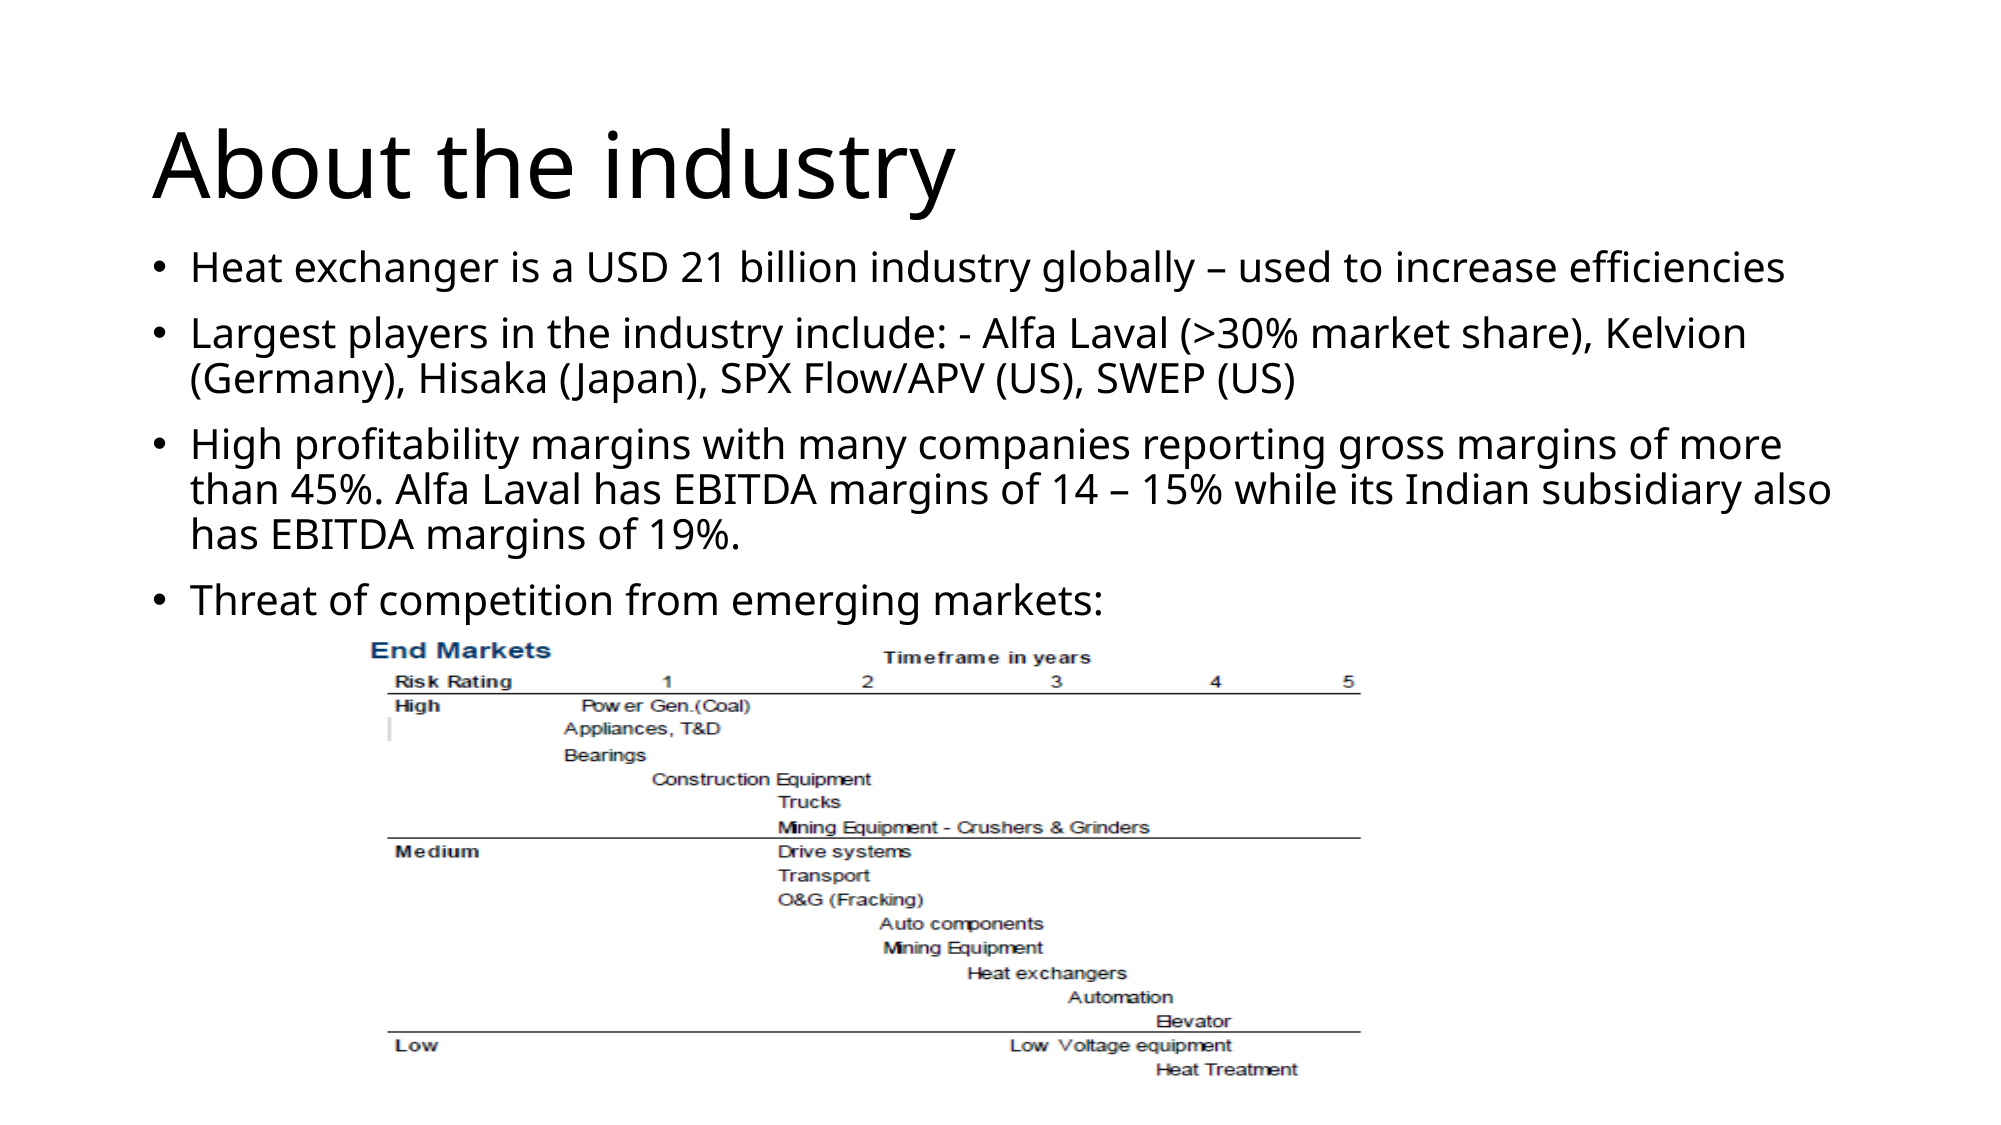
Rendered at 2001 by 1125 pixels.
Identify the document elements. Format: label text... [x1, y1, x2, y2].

list Heat exchanger is a USD 21 billion industry globally – used to increase efficiencies Largest players in the industry include: - Alfa Laval (>30% market share), Kelvion (Germany), Hisaka (Japan), SPX Flow/APV (US), SWEP (US) High profitability margins with many companies reporting gross margins of more than 45%. Alfa Laval has EBITDA margins of 14 – 15% while its Indian subsidiary also has EBITDA margins of 19%. Threat of competition from emerging markets: [137, 239, 1863, 953]
picture [353, 633, 1400, 1092]
title About the industry [137, 59, 1863, 239]
